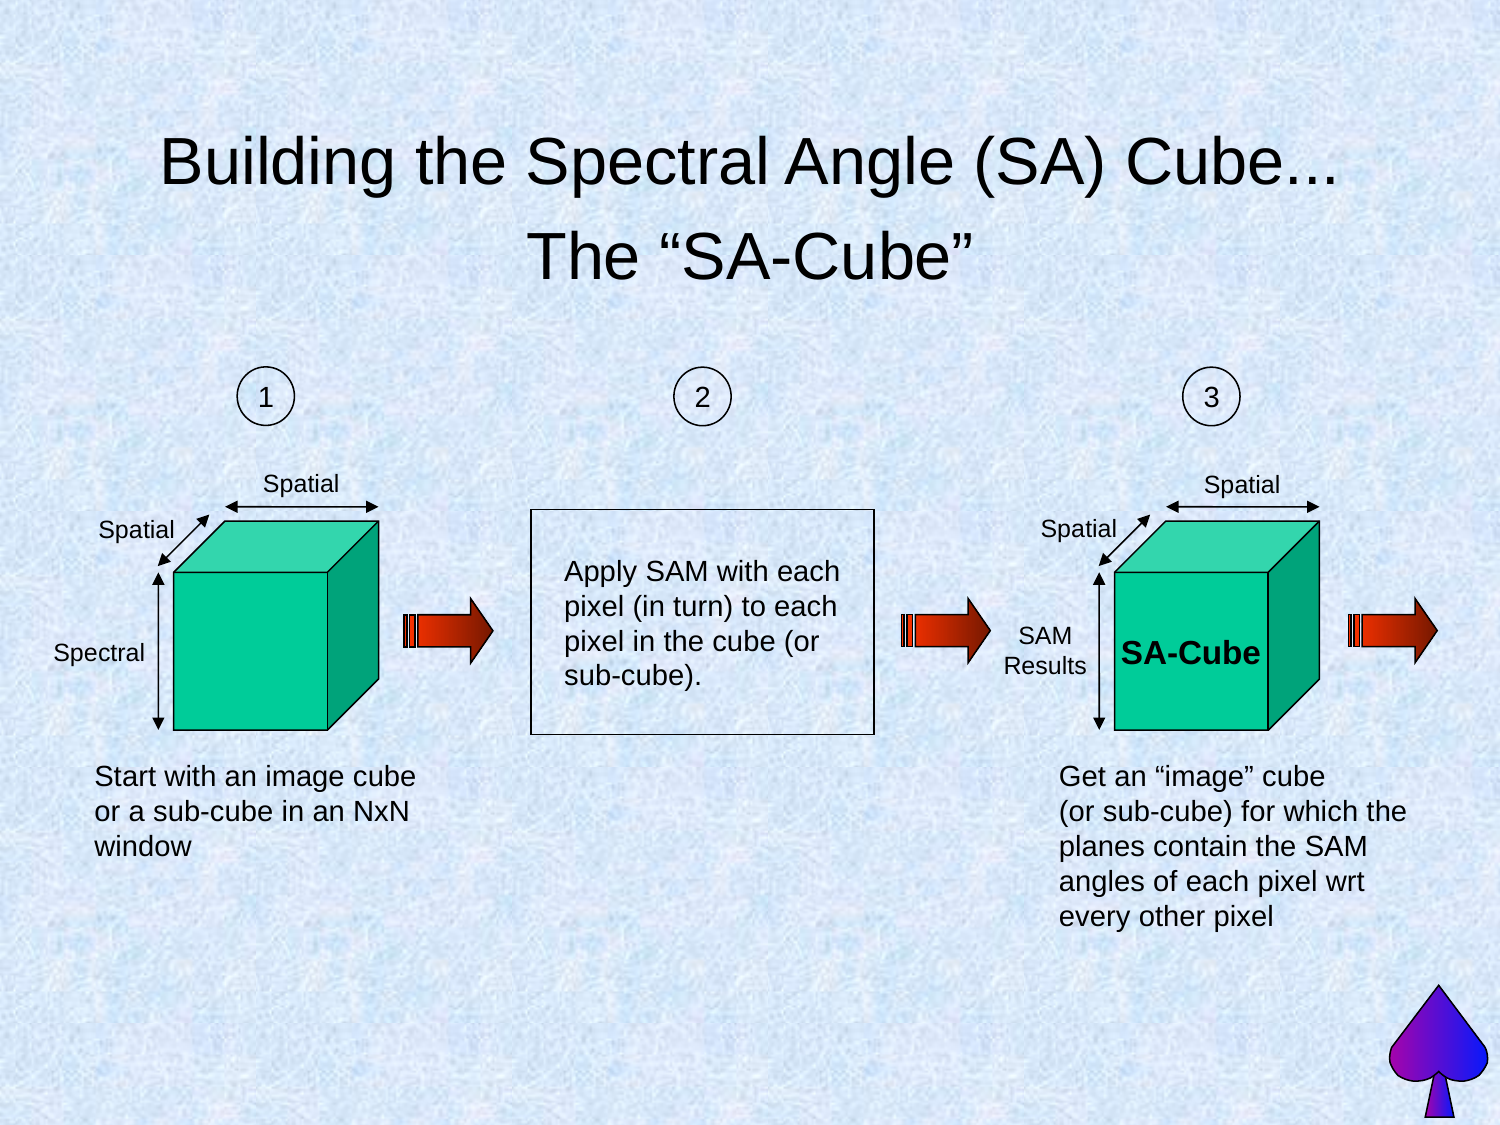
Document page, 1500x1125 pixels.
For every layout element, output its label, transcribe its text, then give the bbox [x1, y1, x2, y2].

text_box [1426, 614, 1438, 647]
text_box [530, 366, 875, 735]
text_box [915, 598, 983, 663]
text_box [437, 598, 493, 664]
text_box [901, 614, 905, 647]
picture [0, 0, 1500, 1125]
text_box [988, 366, 1422, 941]
text_box Building the Spectral Angle (SA) Cube... The “SA-Cube” [145, 94, 1356, 301]
text_box [907, 614, 913, 647]
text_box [38, 366, 431, 871]
